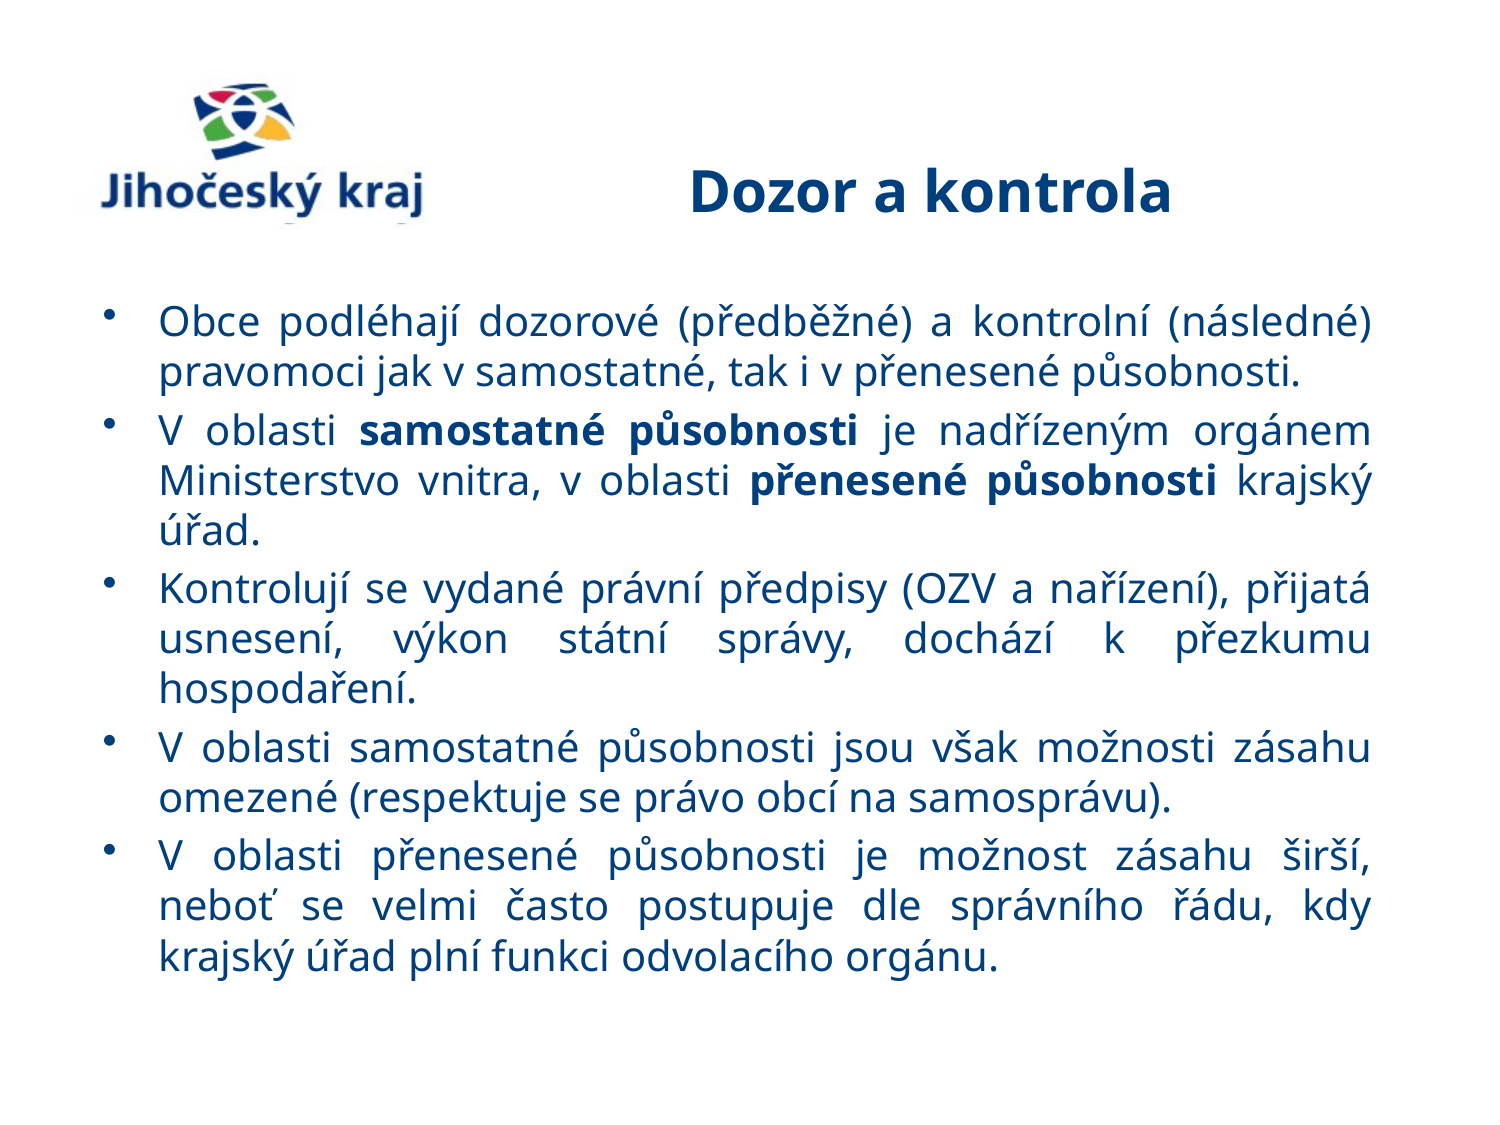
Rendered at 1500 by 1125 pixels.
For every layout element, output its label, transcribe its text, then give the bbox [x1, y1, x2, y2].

picture [75, 74, 438, 229]
title Dozor a kontrola [474, 99, 1388, 279]
list Obce podléhají dozorové (předběžné) a kontrolní (následné) pravomoci jak v samostatné, tak i v přenesené působnosti. V oblasti samostatné působnosti je nadřízeným orgánem Ministerstvo vnitra, v oblasti přenesené působnosti krajský úřad. Kontrolují se vydané právní předpisy (OZV a nařízení), přijatá usnesení, výkon státní správy, dochází k přezkumu hospodaření. V oblasti samostatné působnosti jsou však možnosti zásahu omezené (respektuje se právo obcí na samosprávu). V oblasti přenesené působnosti je možnost zásahu širší, neboť se velmi často postupuje dle správního řádu, kdy krajský úřad plní funkci odvolacího orgánu. [87, 287, 1388, 1059]
